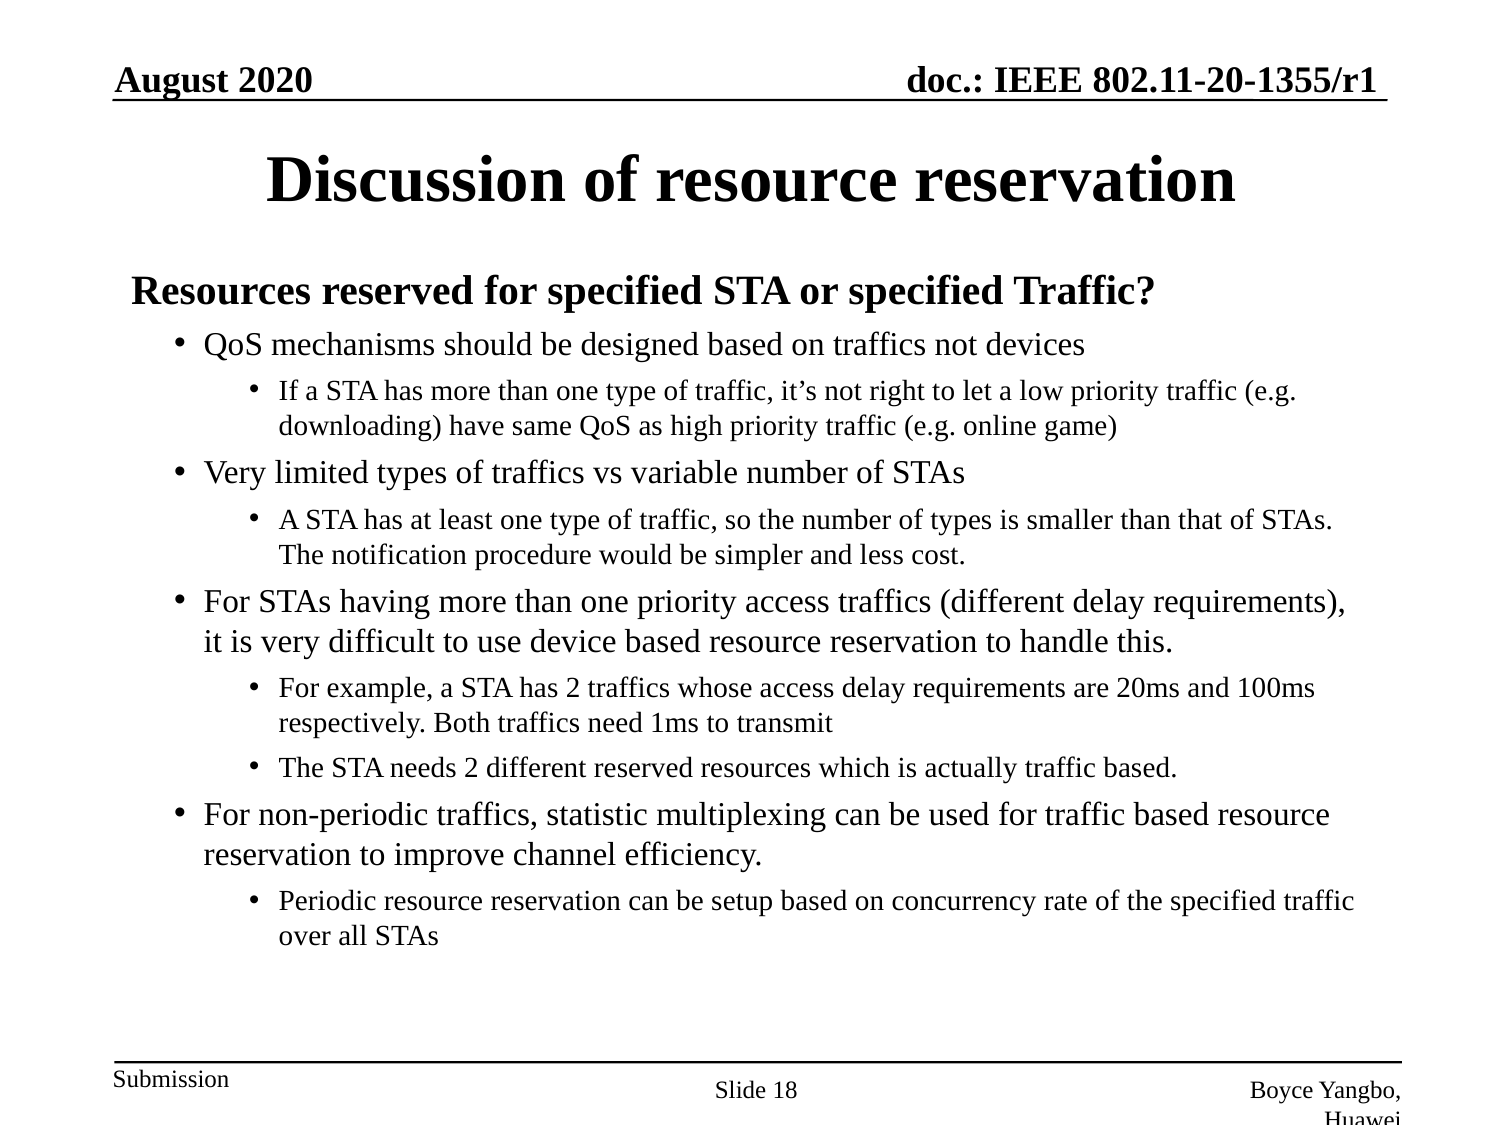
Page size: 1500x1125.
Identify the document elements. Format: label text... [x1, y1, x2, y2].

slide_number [114, 54, 316, 101]
text_box Resources reserved for specified STA or specified Traffic? QoS mechanisms should be designed based on traffics not devices If a STA has more than one type of traffic, it’s not right to let a low priority traffic (e.g. downloading) have same QoS as high priority traffic (e.g. online game) Very limited types of traffics vs variable number of STAs A STA has at least one type of traffic, so the number of types is smaller than that of STAs. The notification procedure would be simpler and less cost. For STAs having more than one priority access traffics (different delay requirements), it is very difficult to use device based resource reservation to handle this. For example, a STA has 2 traffics whose access delay requirements are 20ms and 100ms respectively. Both traffics need 1ms to transmit The STA needs 2 different reserved resources which is actually traffic based. For non-periodic traffics, statistic multiplexing can be used for traffic based resource reservation to improve channel efficiency. Periodic resource reservation can be setup based on concurrency rate of the specified traffic over all STAs [41, 255, 1388, 959]
footer Boyce Yangbo, Huawei [1186, 1073, 1402, 1105]
slide_number Slide 18 [712, 1073, 800, 1105]
title Discussion of resource reservation [114, 59, 1390, 291]
